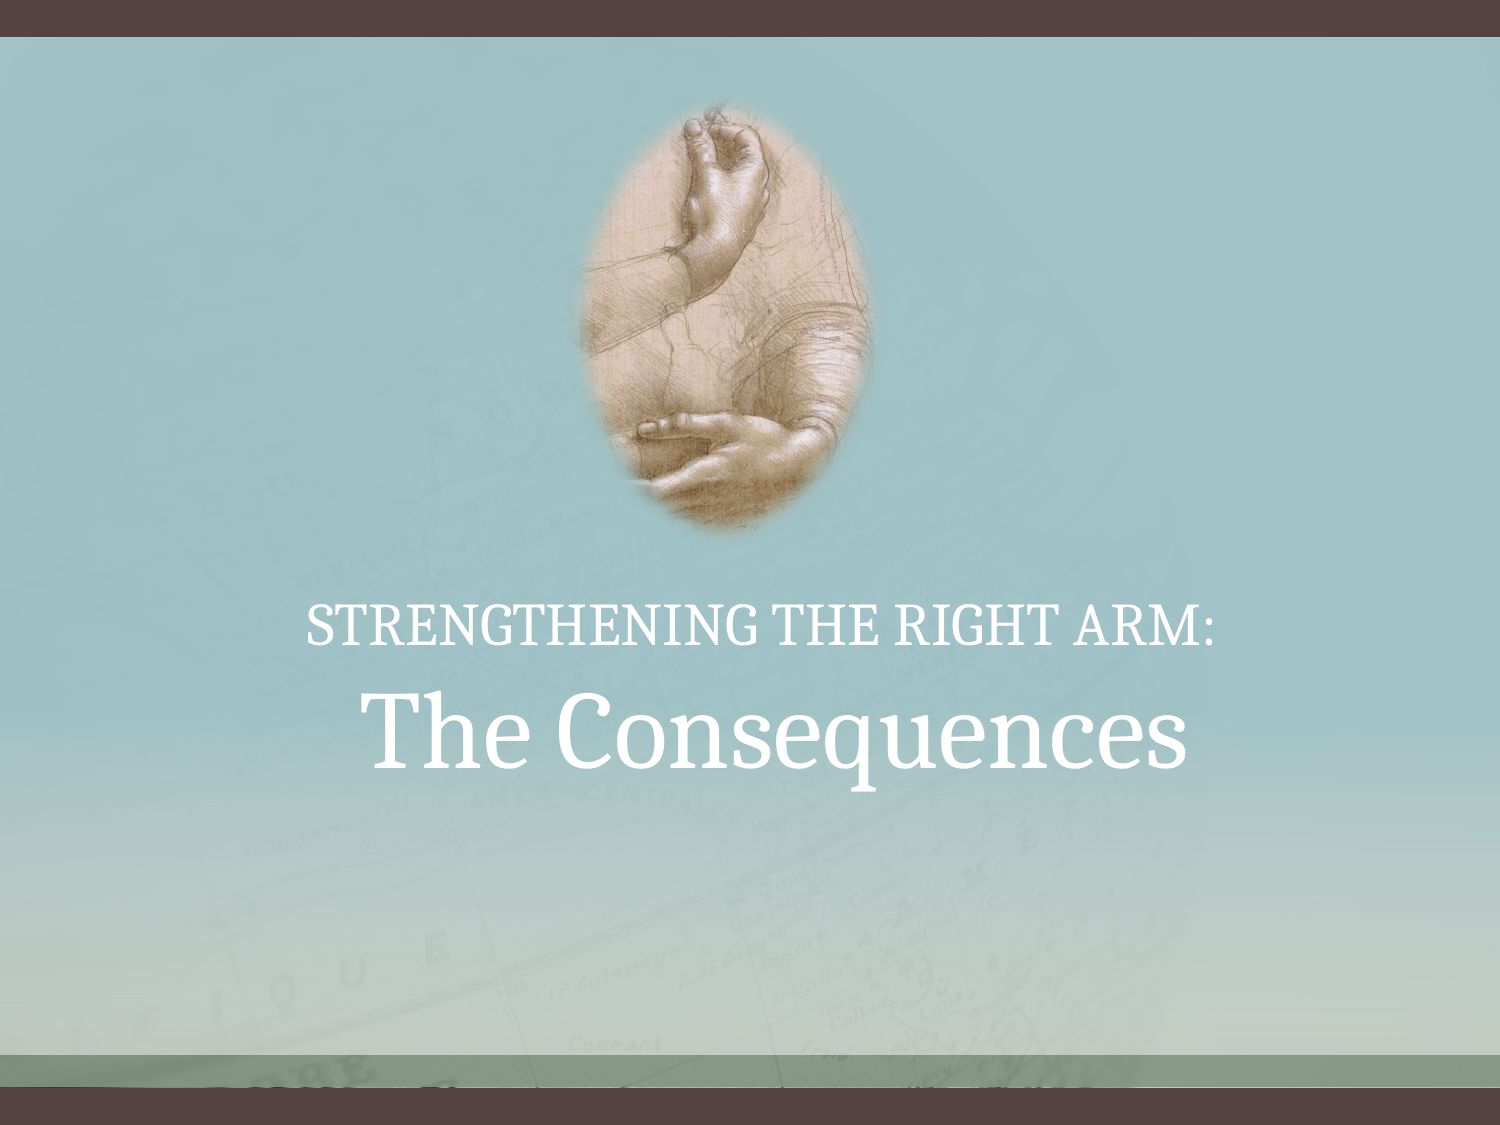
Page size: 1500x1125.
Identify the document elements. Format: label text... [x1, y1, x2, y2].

picture [562, 88, 888, 550]
title Strengthening the right arm: The Consequences [125, 575, 1400, 799]
